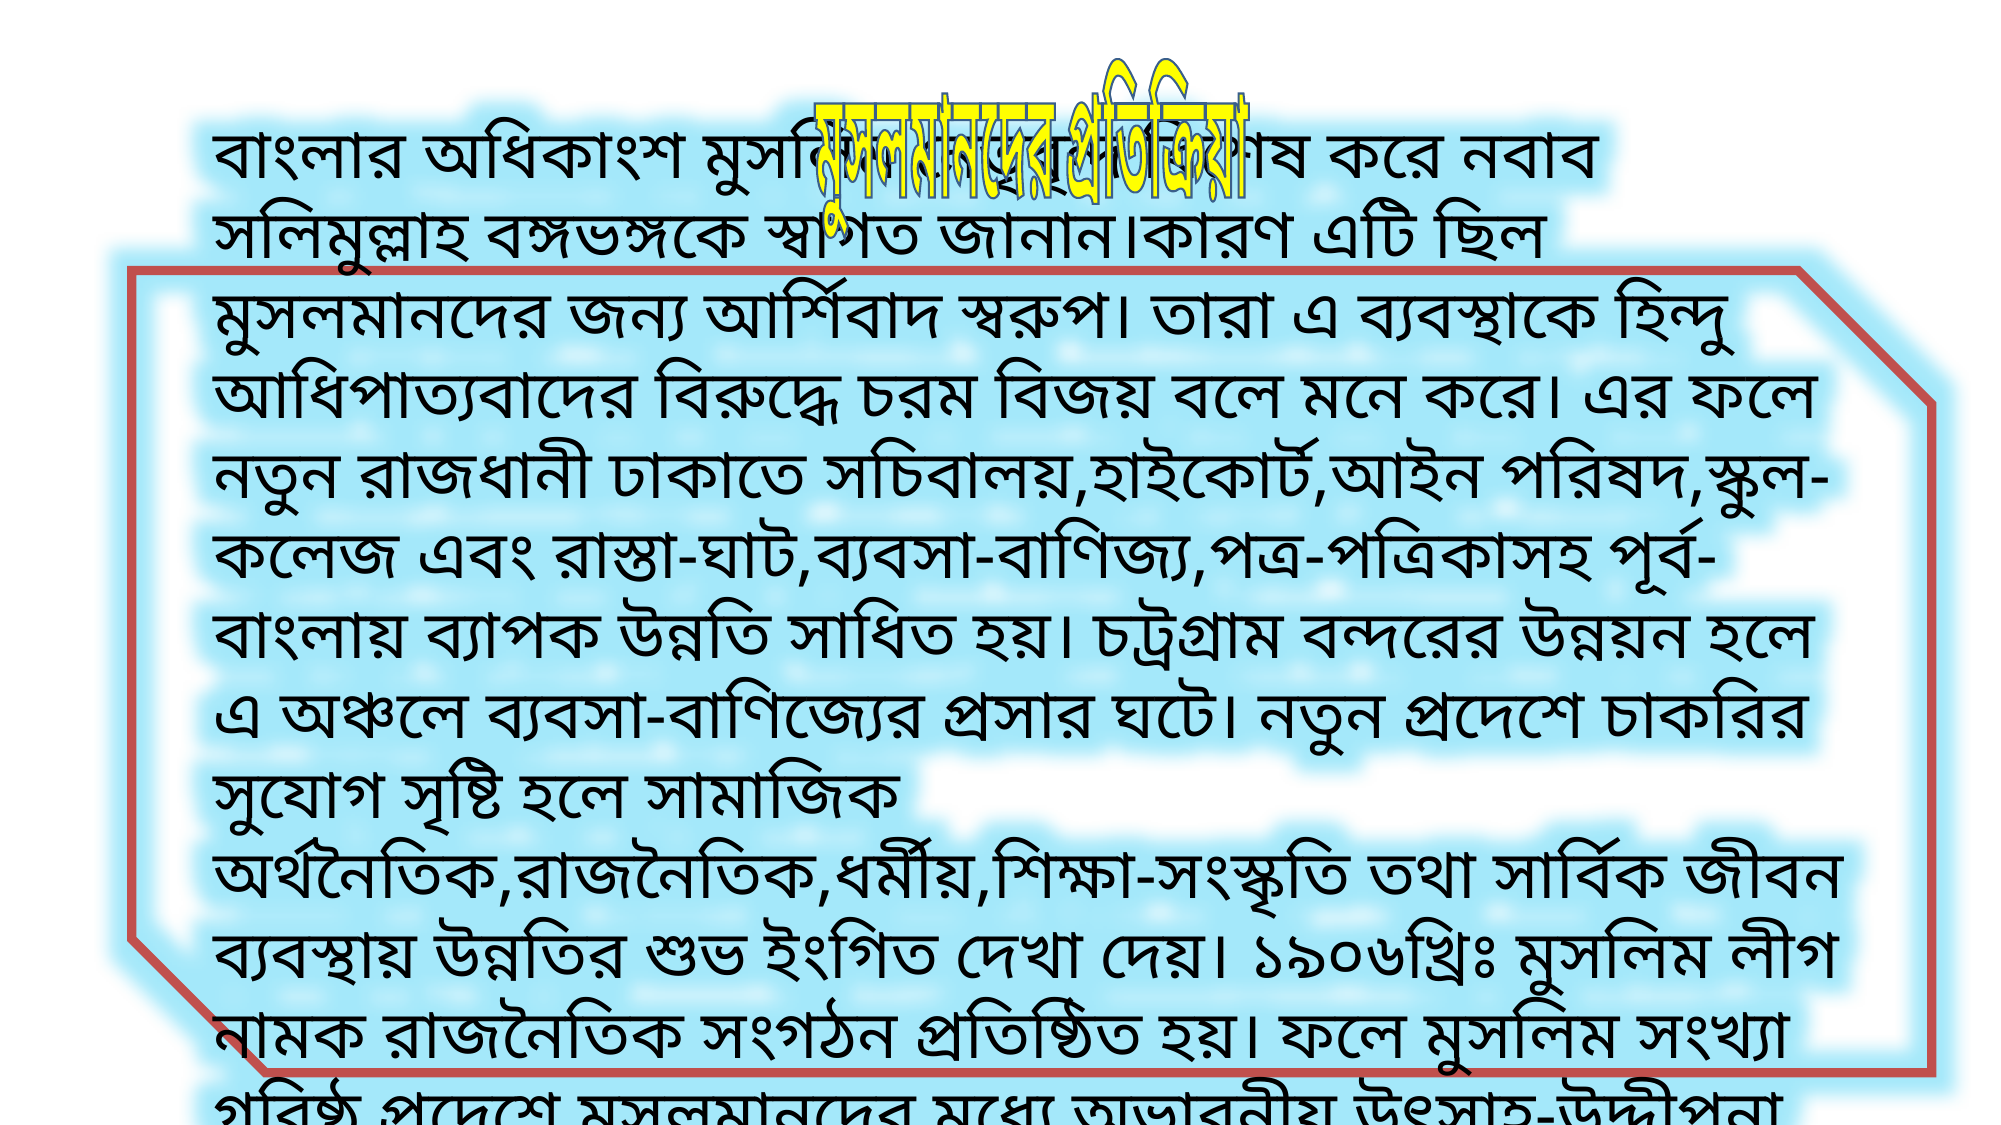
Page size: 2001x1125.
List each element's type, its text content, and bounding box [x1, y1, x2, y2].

text_box বাংলার অধিকাংশ মুসলিম নেতৃবৃন্দ বিশেষ করে নবাব সলিমুল্লাহ বঙ্গভঙ্গকে স্বাগত জানান।কারণ এটি ছিল মুসলমানদের জন্য আর্শিবাদ স্বরুপ। তারা এ ব্যবস্থাকে হিন্দু আধিপাত্যবাদের বিরুদ্ধে চরম বিজয় বলে মনে করে। এর ফলে নতুন রাজধানী ঢাকাতে সচিবালয়,হাইকোর্ট,আইন পরিষদ,স্কুল-কলেজ এবং রাস্তা-ঘাট,ব্যবসা-বাণিজ্য,পত্র-পত্রিকাসহ পূর্ব-বাংলায় ব্যাপক উন্নতি সাধিত হয়। চট্রগ্রাম বন্দরের উন্নয়ন হলে এ অঞ্চলে ব্যবসা-বাণিজ্যের প্রসার ঘটে। নতুন প্রদেশে চাকরির সুযোগ সৃষ্টি হলে সামাজিক অর্থনৈতিক,রাজনৈতিক,ধর্মীয়,শিক্ষা-সংস্কৃতি তথা সার্বিক জীবন ব্যবস্থায় উন্নতির শুভ ইংগিত দেখা দেয়। ১৯০৬খ্রিঃ মুসলিম লীগ নামক রাজনৈতিক সংগঠন প্রতিষ্ঠিত হয়। ফলে মুসলিম সংখ্যা গরিষ্ঠ প্রদেশে মুসলমানদের মধ্যে অভাবনীয় উৎসাহ-উদ্দীপনা সৃষ্টি হয়। [130, 269, 1933, 1074]
text_box মুসলমানদের প্রতিক্রিয়া [813, 92, 1056, 242]
text_box মুসলমানদের প্রতিক্রিয়া [1066, 58, 1250, 205]
